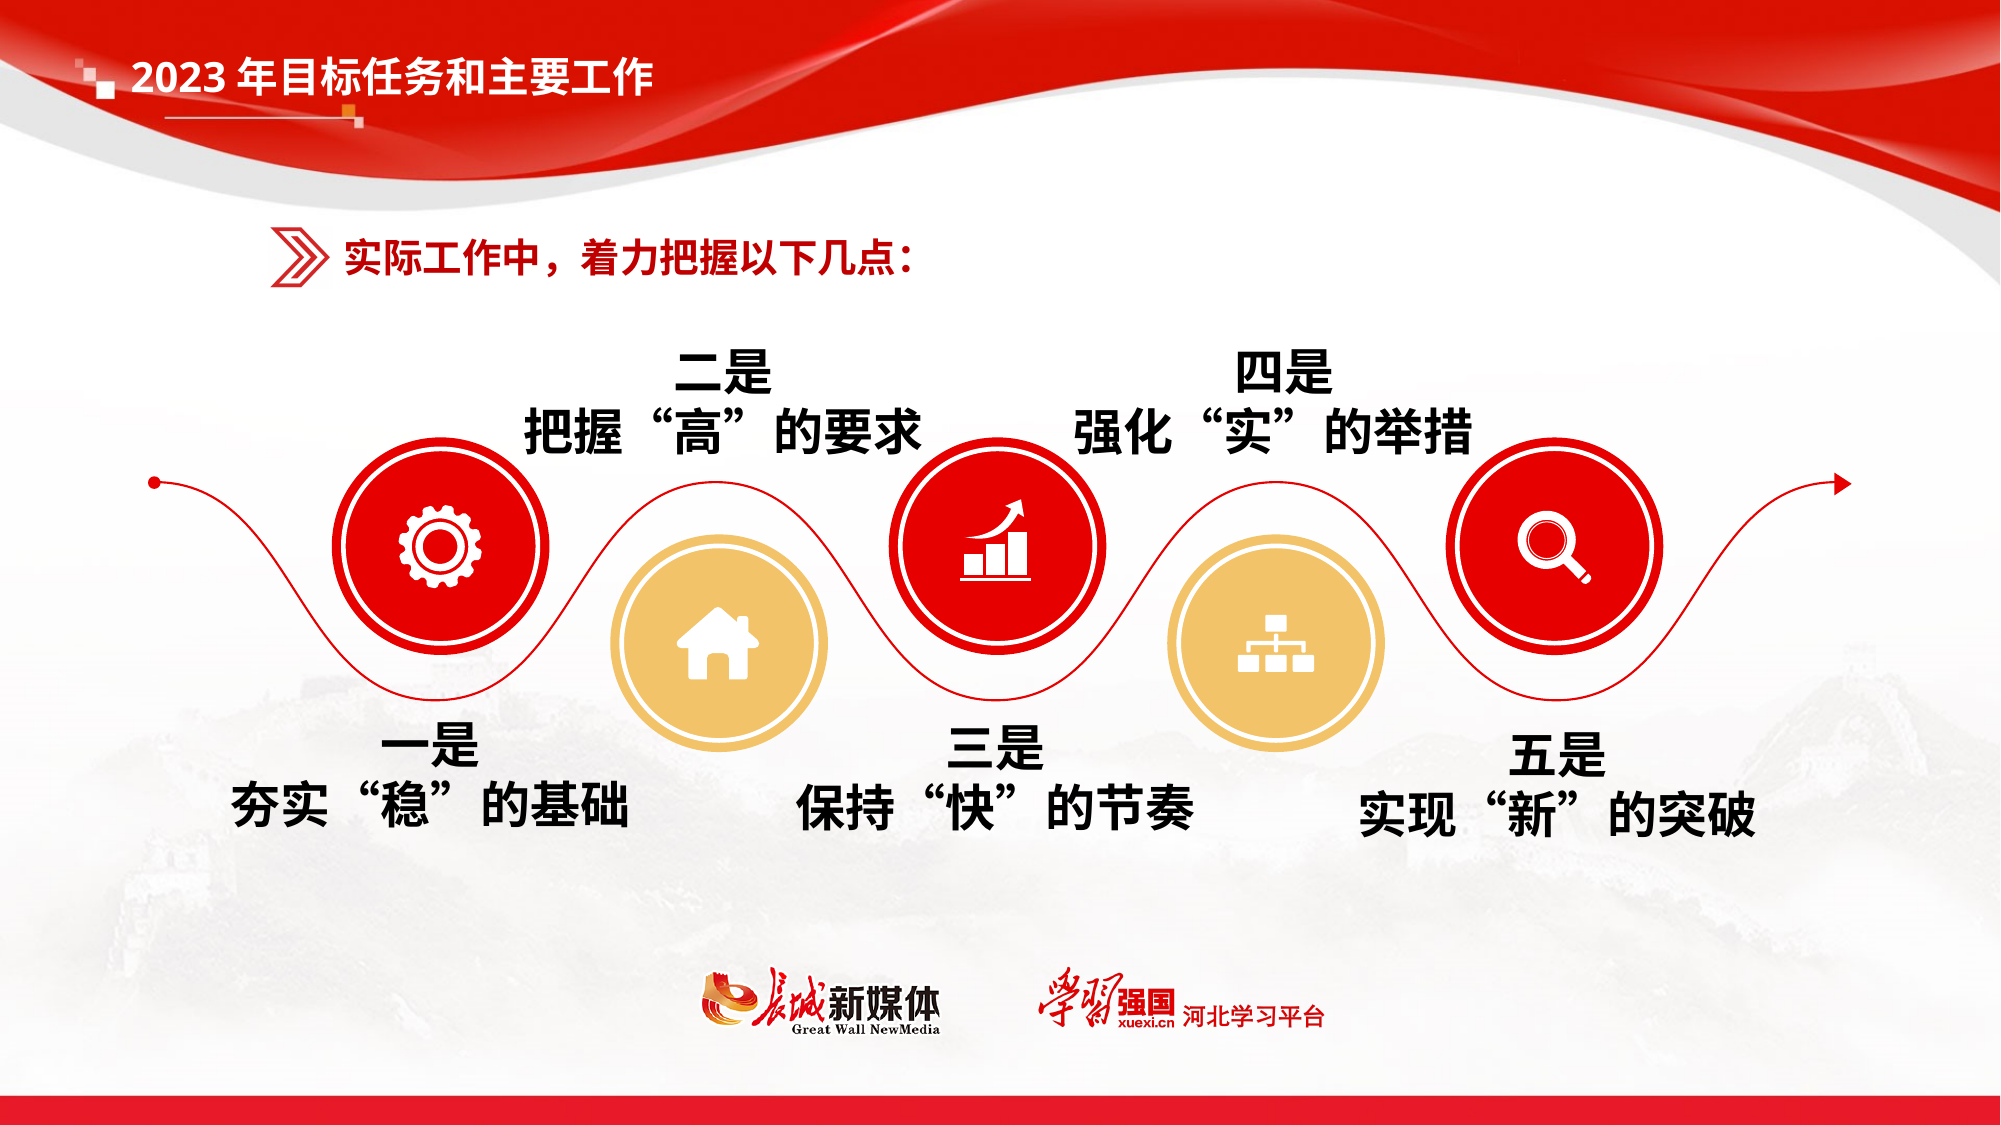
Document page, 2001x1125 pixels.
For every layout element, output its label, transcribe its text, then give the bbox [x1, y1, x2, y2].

picture [0, 0, 2001, 1125]
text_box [148, 225, 1852, 852]
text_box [699, 932, 1366, 1067]
text_box 2023年目标任务和主要工作 [130, 50, 655, 102]
